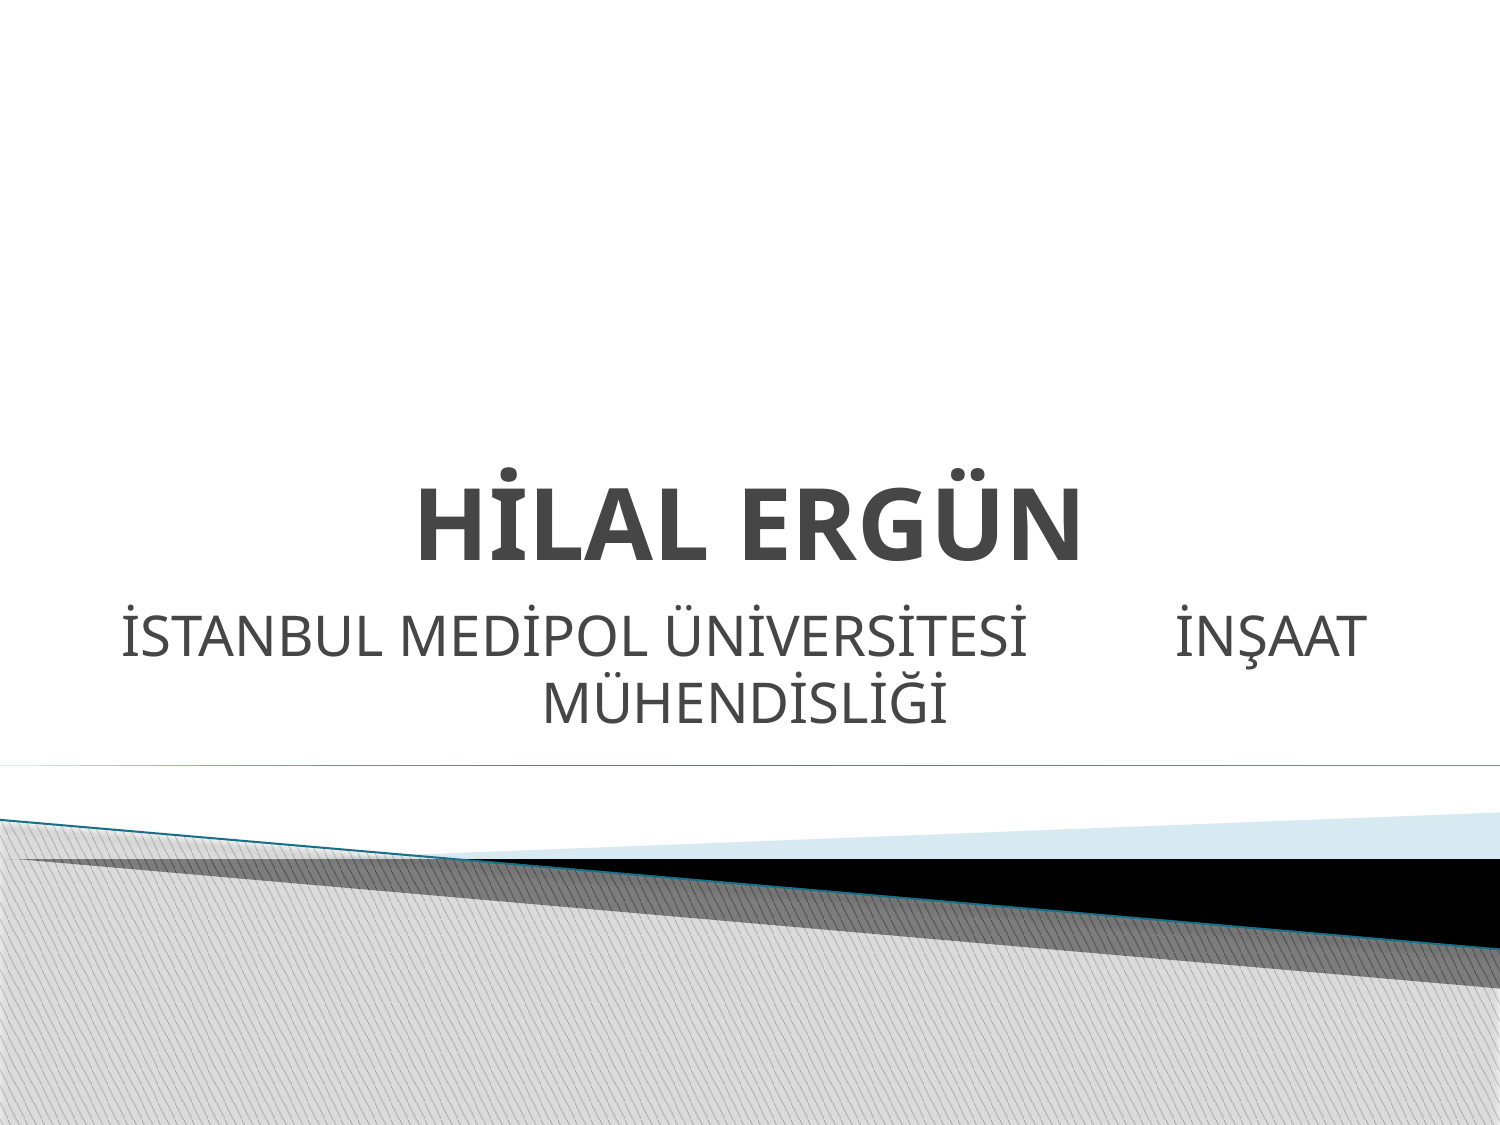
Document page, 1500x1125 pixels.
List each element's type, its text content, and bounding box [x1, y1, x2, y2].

title HİLAL ERGÜN [112, 287, 1388, 588]
picture [5, 859, 1500, 989]
subtitle İSTANBUL MEDİPOL ÜNİVERSİTESİ İNŞAAT MÜHENDİSLİĞİ [112, 592, 1388, 790]
